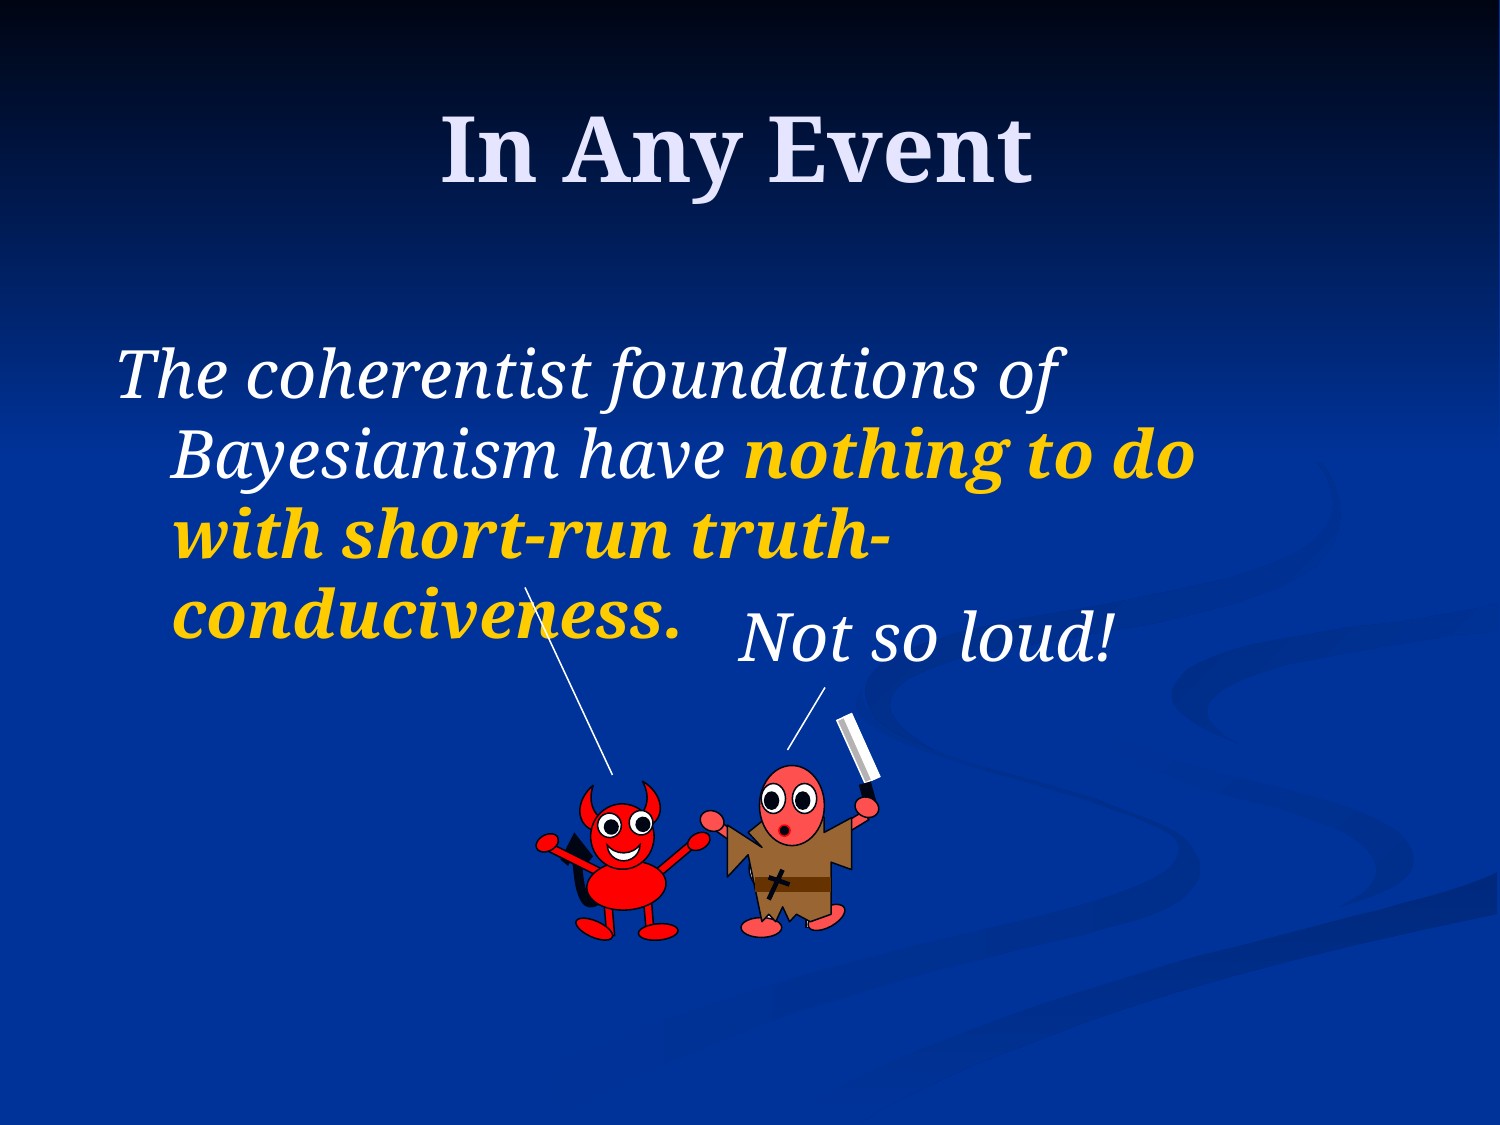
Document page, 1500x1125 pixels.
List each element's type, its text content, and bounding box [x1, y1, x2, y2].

text_box Not so loud! [724, 587, 1338, 683]
title In Any Event [49, 37, 1426, 256]
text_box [537, 787, 713, 943]
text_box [699, 712, 880, 938]
text_box The coherentist foundations of Bayesianism have nothing to do with short-run truth-conduciveness. [99, 324, 1313, 660]
